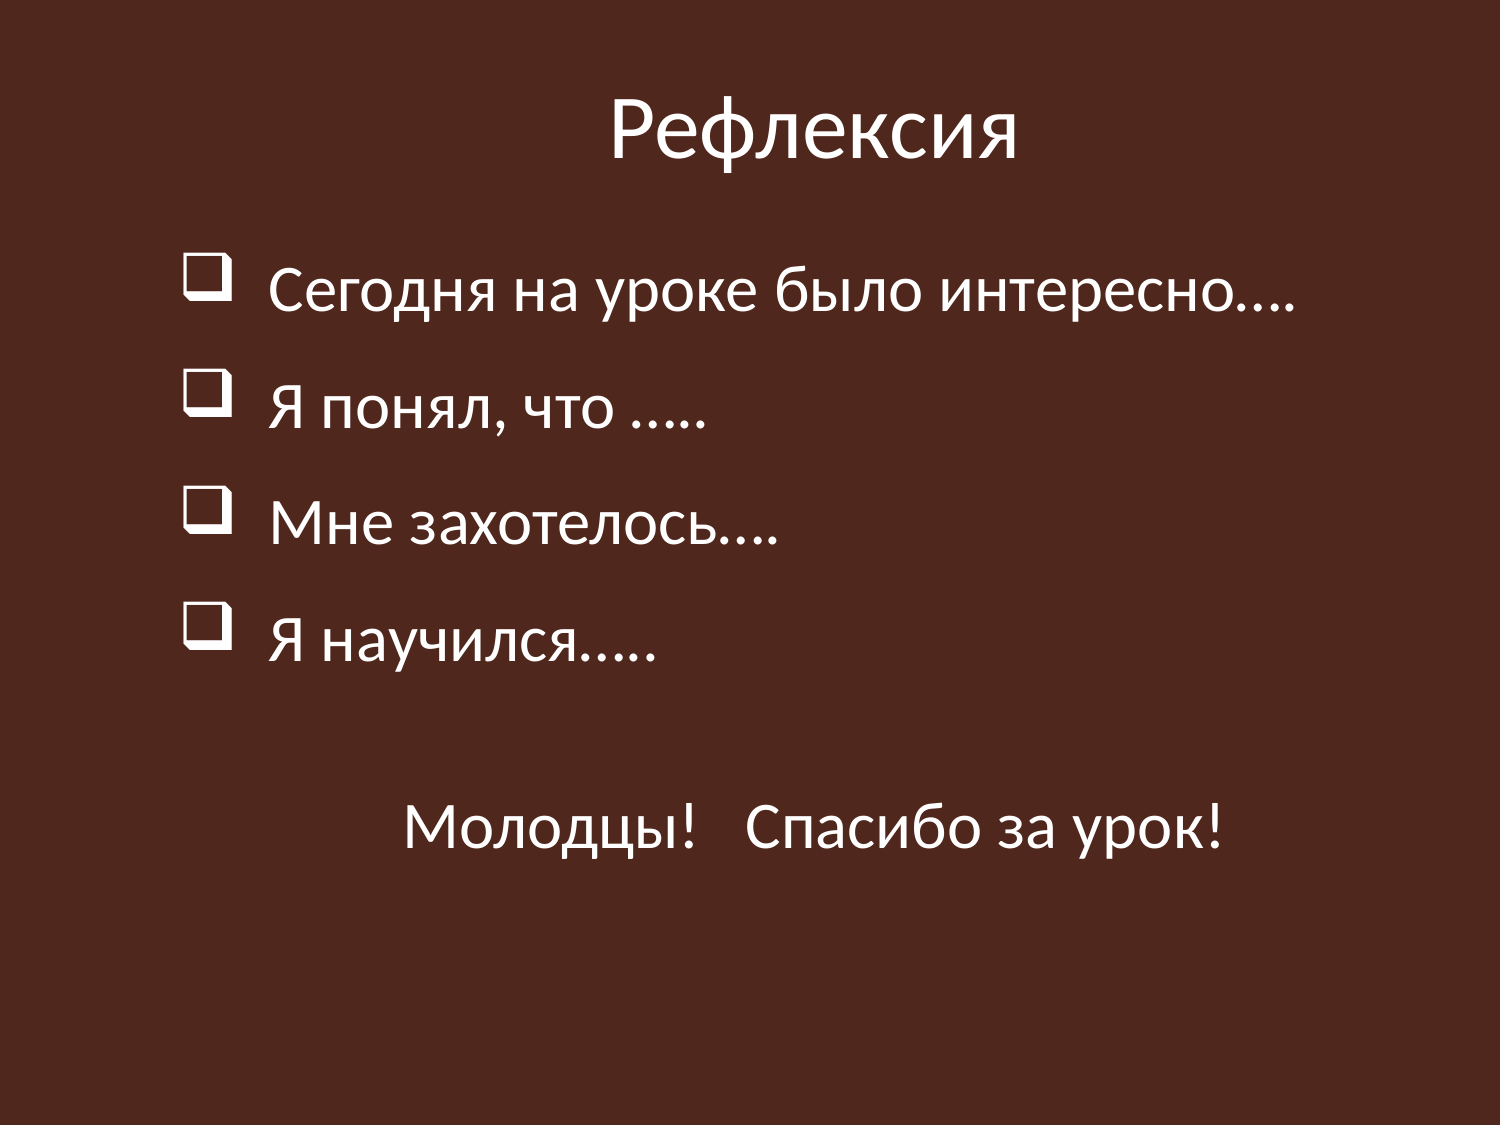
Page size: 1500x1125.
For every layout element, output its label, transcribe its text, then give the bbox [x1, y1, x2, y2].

list Сегодня на уроке было интересно…. Я понял, что ….. Мне захотелось…. Я научился….. Молодцы! Спасибо за урок! [164, 237, 1466, 1025]
title Рефлексия [164, 45, 1466, 200]
